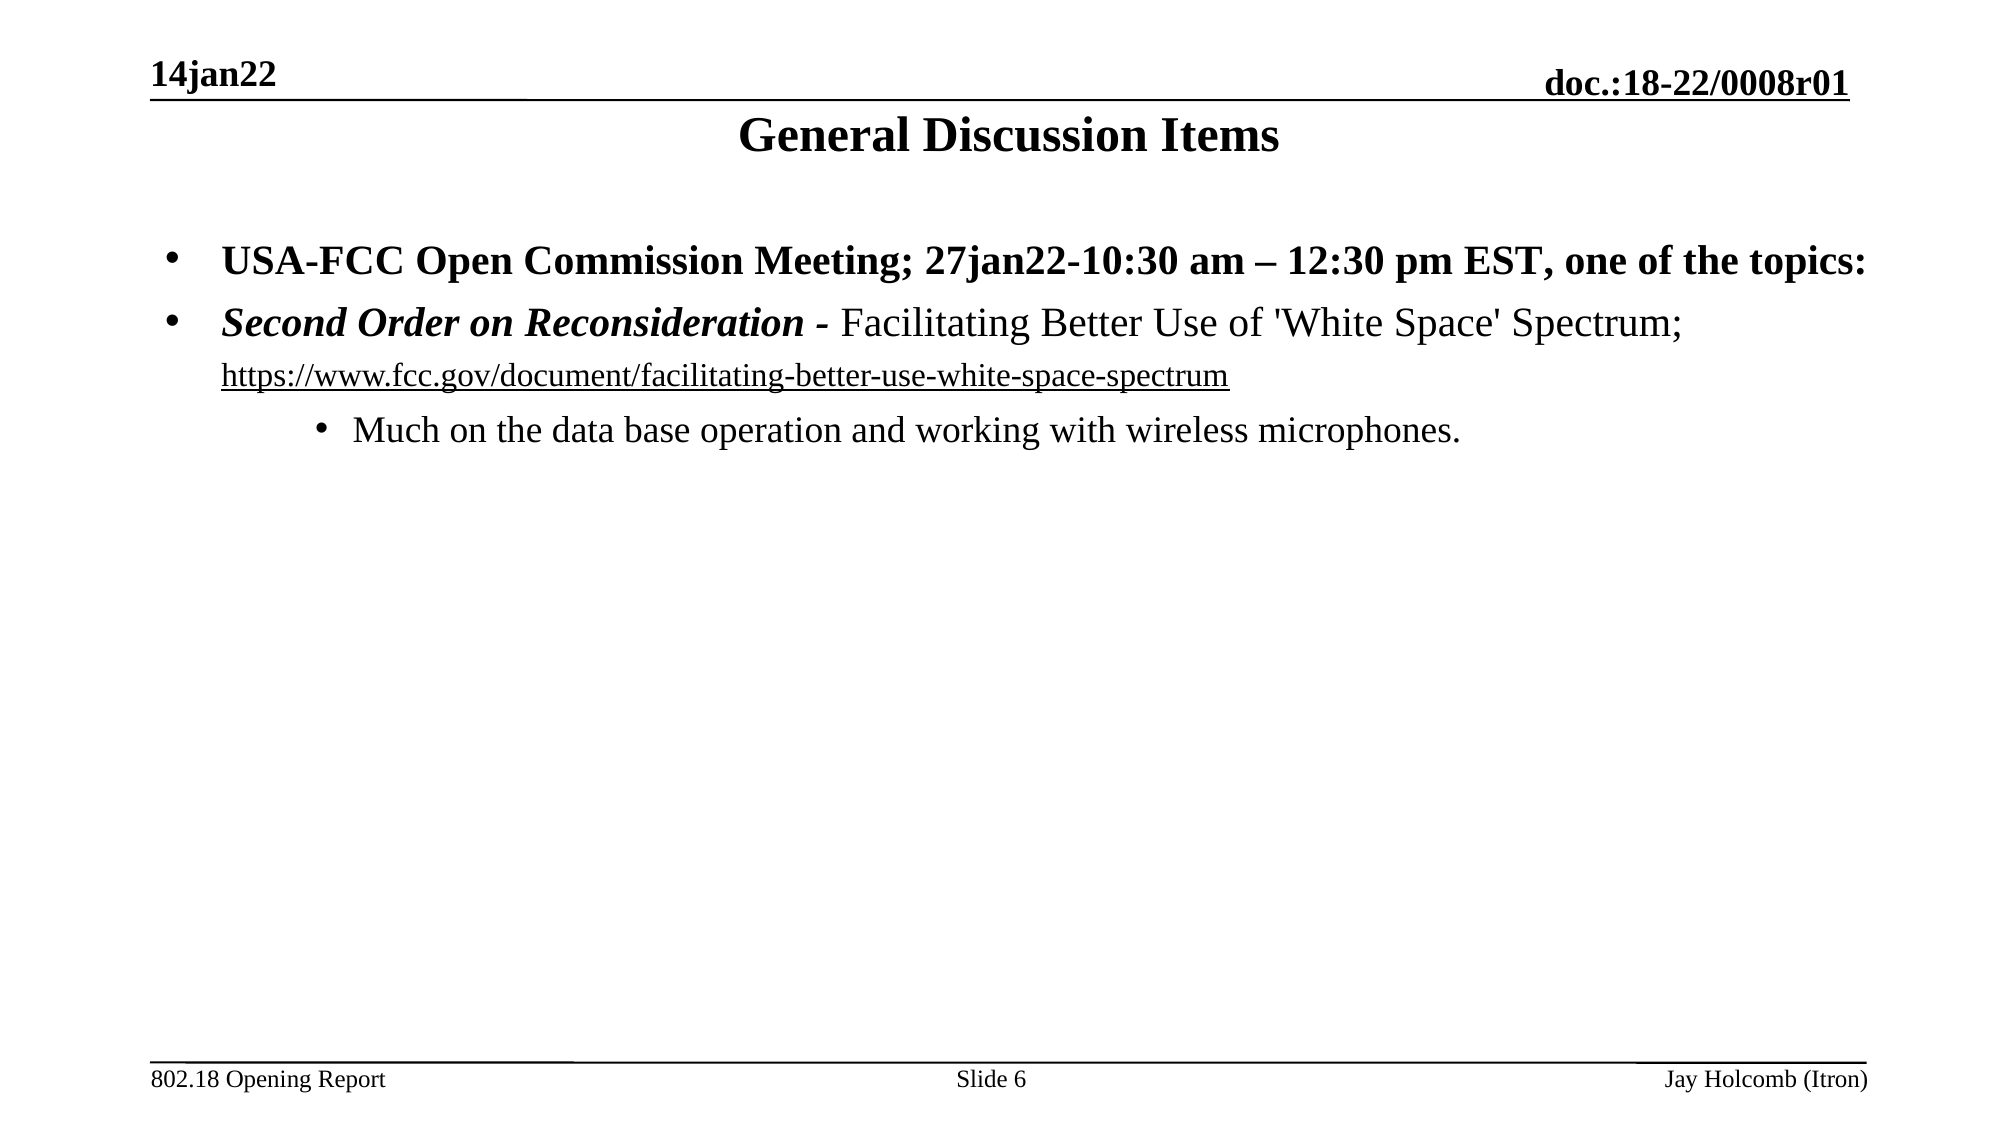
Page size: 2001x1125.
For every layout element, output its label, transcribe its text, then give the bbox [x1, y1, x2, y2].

list USA-FCC Open Commission Meeting; 27jan22-10:30 am – 12:30 pm EST, one of the topics: Second Order on Reconsideration - Facilitating Better Use of 'White Space' Spectrum; https://www.fcc.gov/document/facilitating-better-use-white-space-spectrum Much on the data base operation and working with wireless microphones. [149, 162, 1976, 1063]
slide_number Slide 6 [916, 1061, 1067, 1123]
title General Discussion Items [149, 62, 1869, 162]
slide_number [149, 48, 511, 95]
footer Jay Holcomb (Itron) [1171, 1061, 1869, 1093]
